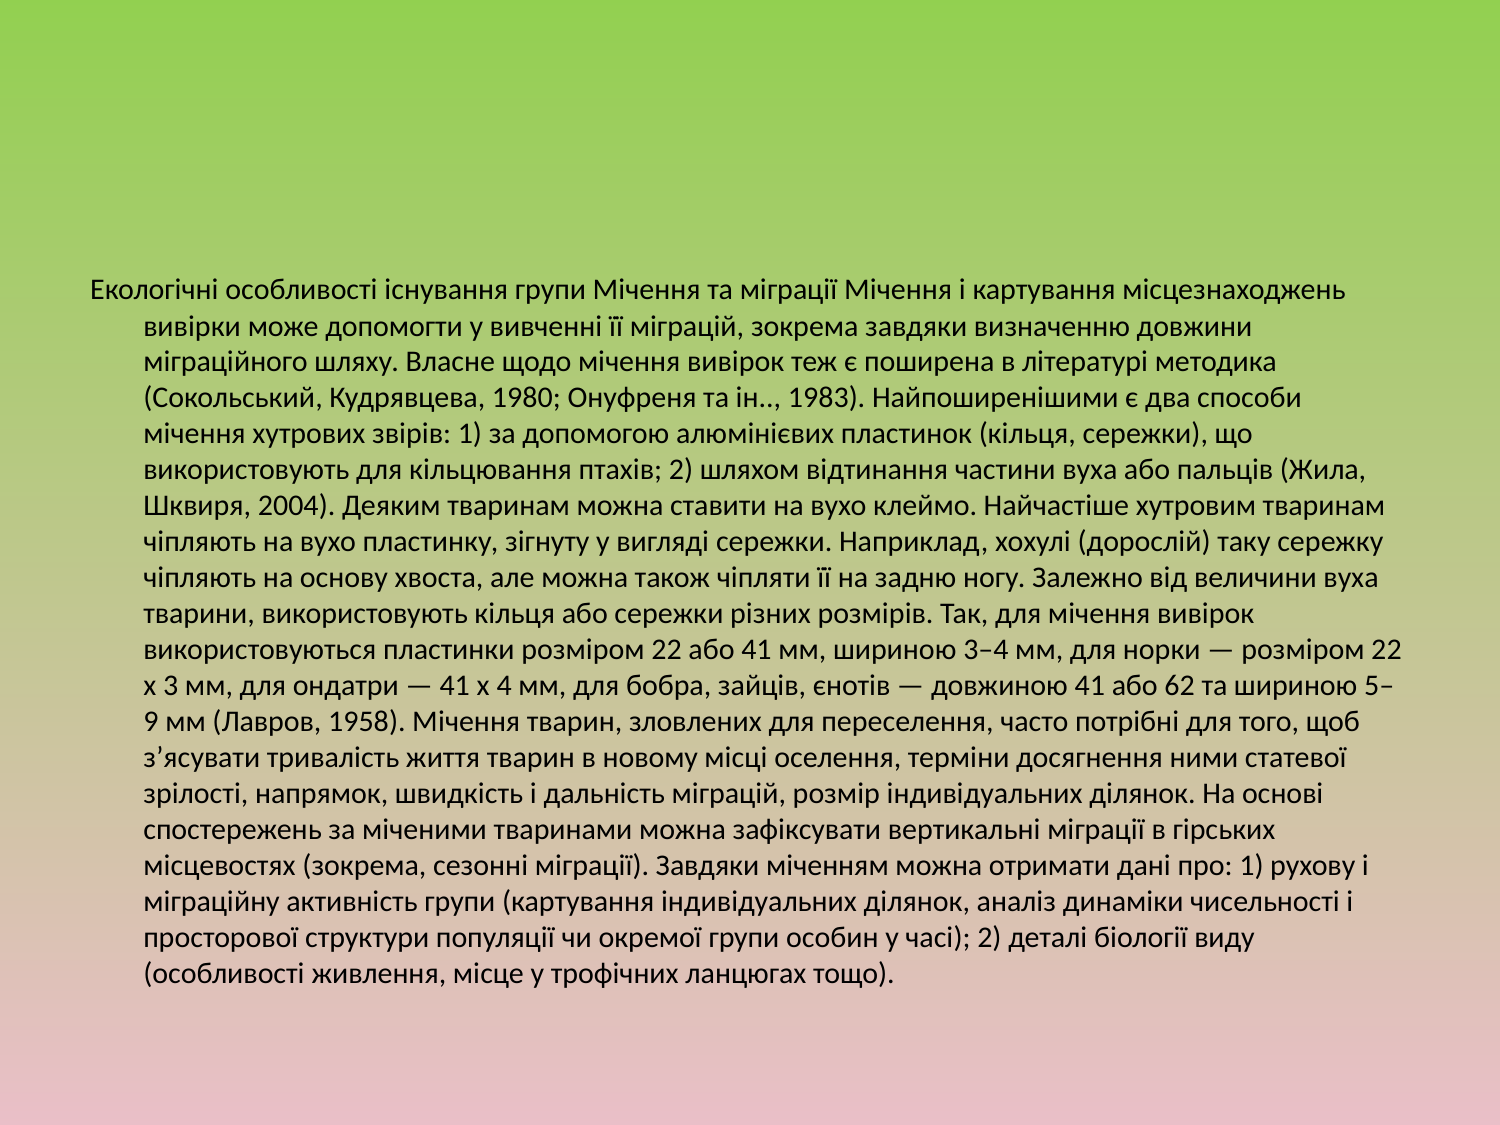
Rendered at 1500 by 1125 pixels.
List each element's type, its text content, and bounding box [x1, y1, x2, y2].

list Екологічні особливості існування групи Мічення та міграції Мічення і картування місцезнаходжень вивірки може допомогти у вивченні її міграцій, зокрема завдяки визначенню довжини міграційного шляху. Власне щодо мічення вивірок теж є поширена в літературі методика (Сокольський, Кудрявцева, 1980; Онуфреня та ін.., 1983). Найпоширенішими є два способи мічення хутрових звірів: 1) за допомогою алюмінієвих пластинок (кільця, сережки), що використовують для кільцювання птахів; 2) шляхом відтинання частини вуха або пальців (Жила, Шквиря, 2004). Деяким тваринам можна ставити на вухо клеймо. Найчастіше хутровим тваринам чіпляють на вухо пластинку, зігнуту у вигляді сережки. Наприклад, хохулі (дорослій) таку сережку чіпляють на основу хвоста, але можна також чіпляти її на задню ногу. Залежно від величини вуха тварини, використовують кільця або сережки різних розмірів. Так, для мічення вивірок використовуються пластинки розміром 22 або 41 мм, шириною 3–4 мм, для норки — розміром 22 х 3 мм, для ондатри — 41 х 4 мм, для бобра, зайців, єнотів — довжиною 41 або 62 та шириною 5–9 мм (Лавров, 1958). Мічення тварин, зловлених для переселення, часто потрібні для того, щоб з’ясувати тривалість життя тварин в новому місці оселення, терміни досягнення ними статевої зрілості, напрямок, швидкість і дальність міграцій, розмір індивідуальних ділянок. На основі спостережень за міченими тваринами можна зафіксувати вертикальні міграції в гірських місцевостях (зокрема, сезонні міграції). Завдяки міченням можна отримати дані про: 1) рухову і міграційну активність групи (картування індивідуальних ділянок, аналіз динаміки чисельності і просторової структури популяції чи окремої групи особин у часі); 2) деталі біології виду (особливості живлення, місце у трофічних ланцюгах тощо). [75, 262, 1425, 1005]
